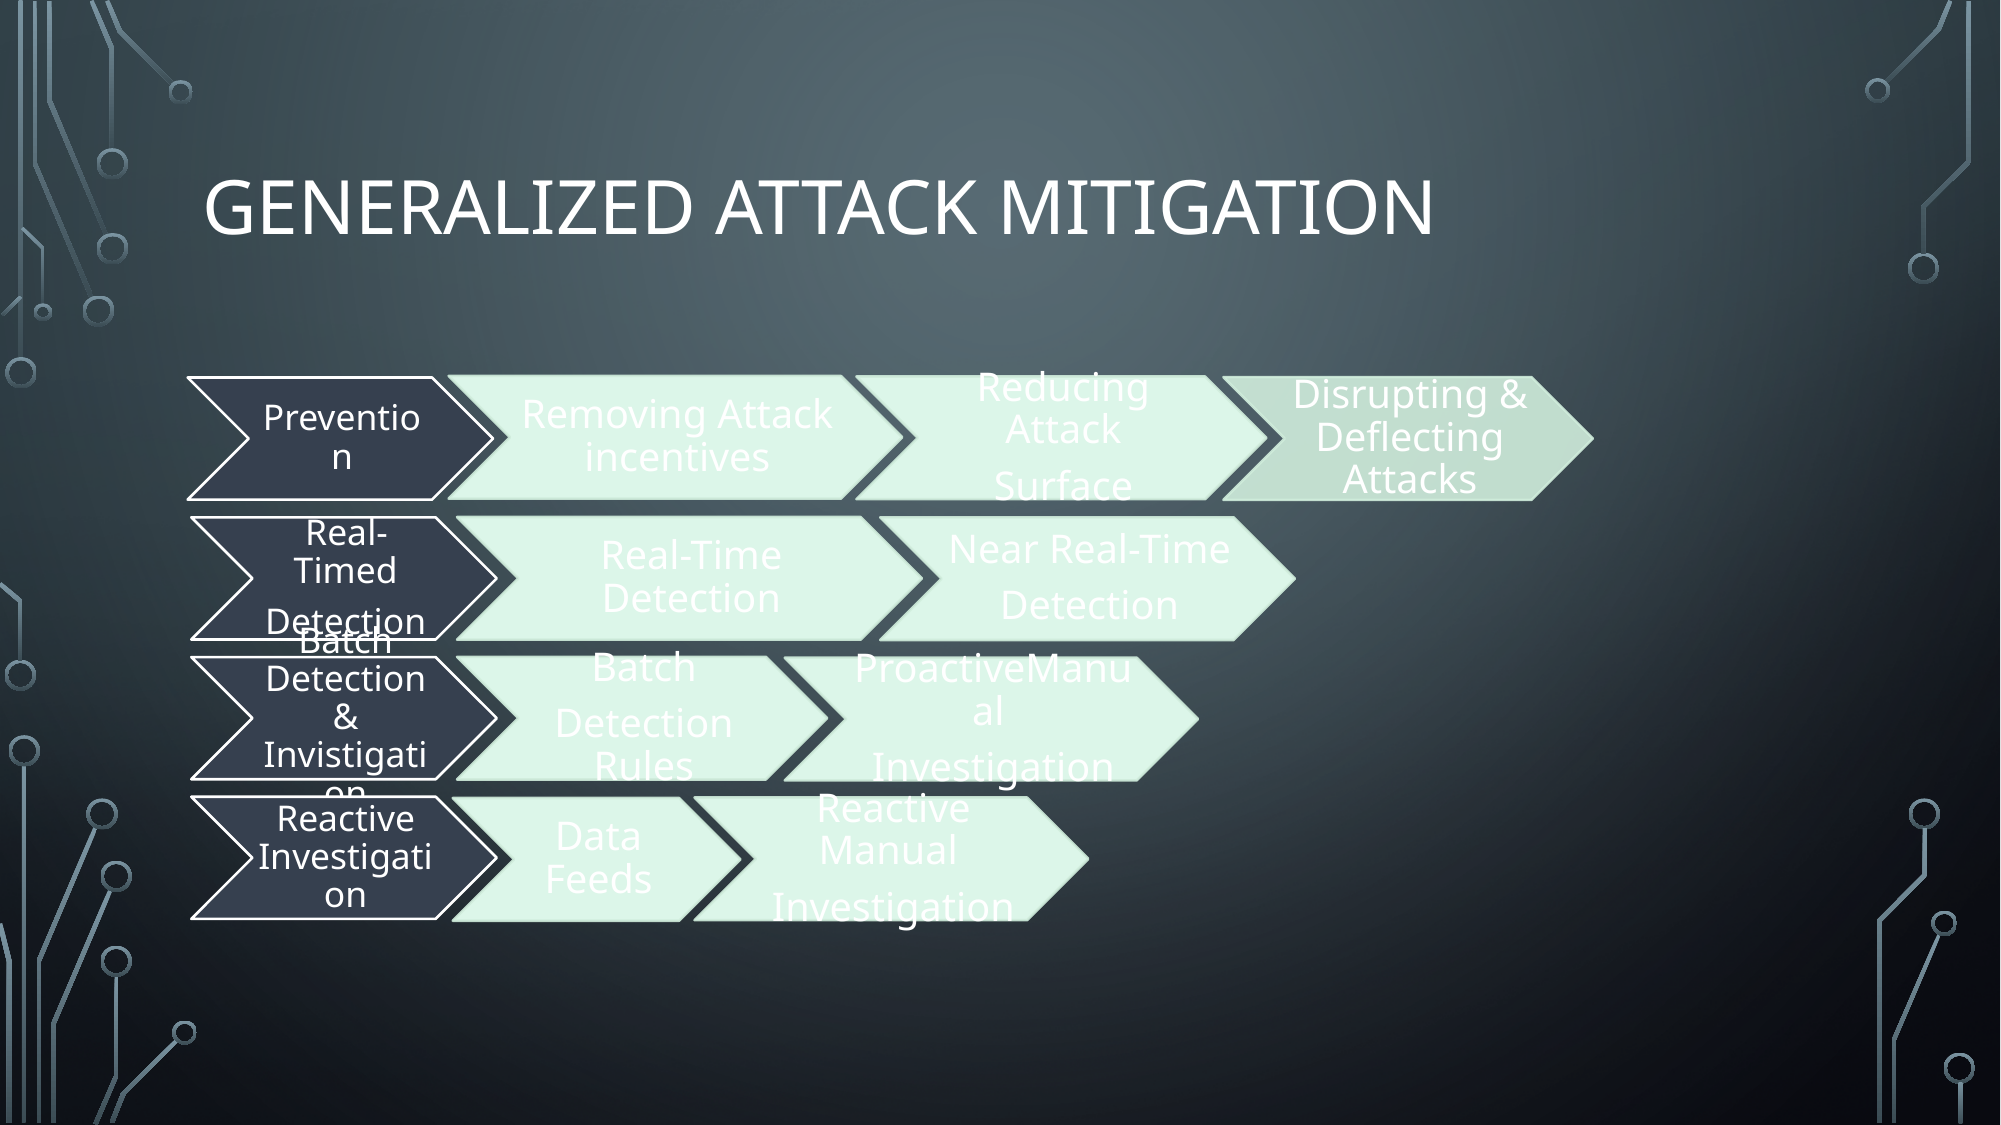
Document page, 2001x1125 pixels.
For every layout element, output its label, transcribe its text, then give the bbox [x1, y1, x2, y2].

title Generalized attack mitigation [187, 101, 1813, 320]
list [186, 345, 1813, 951]
